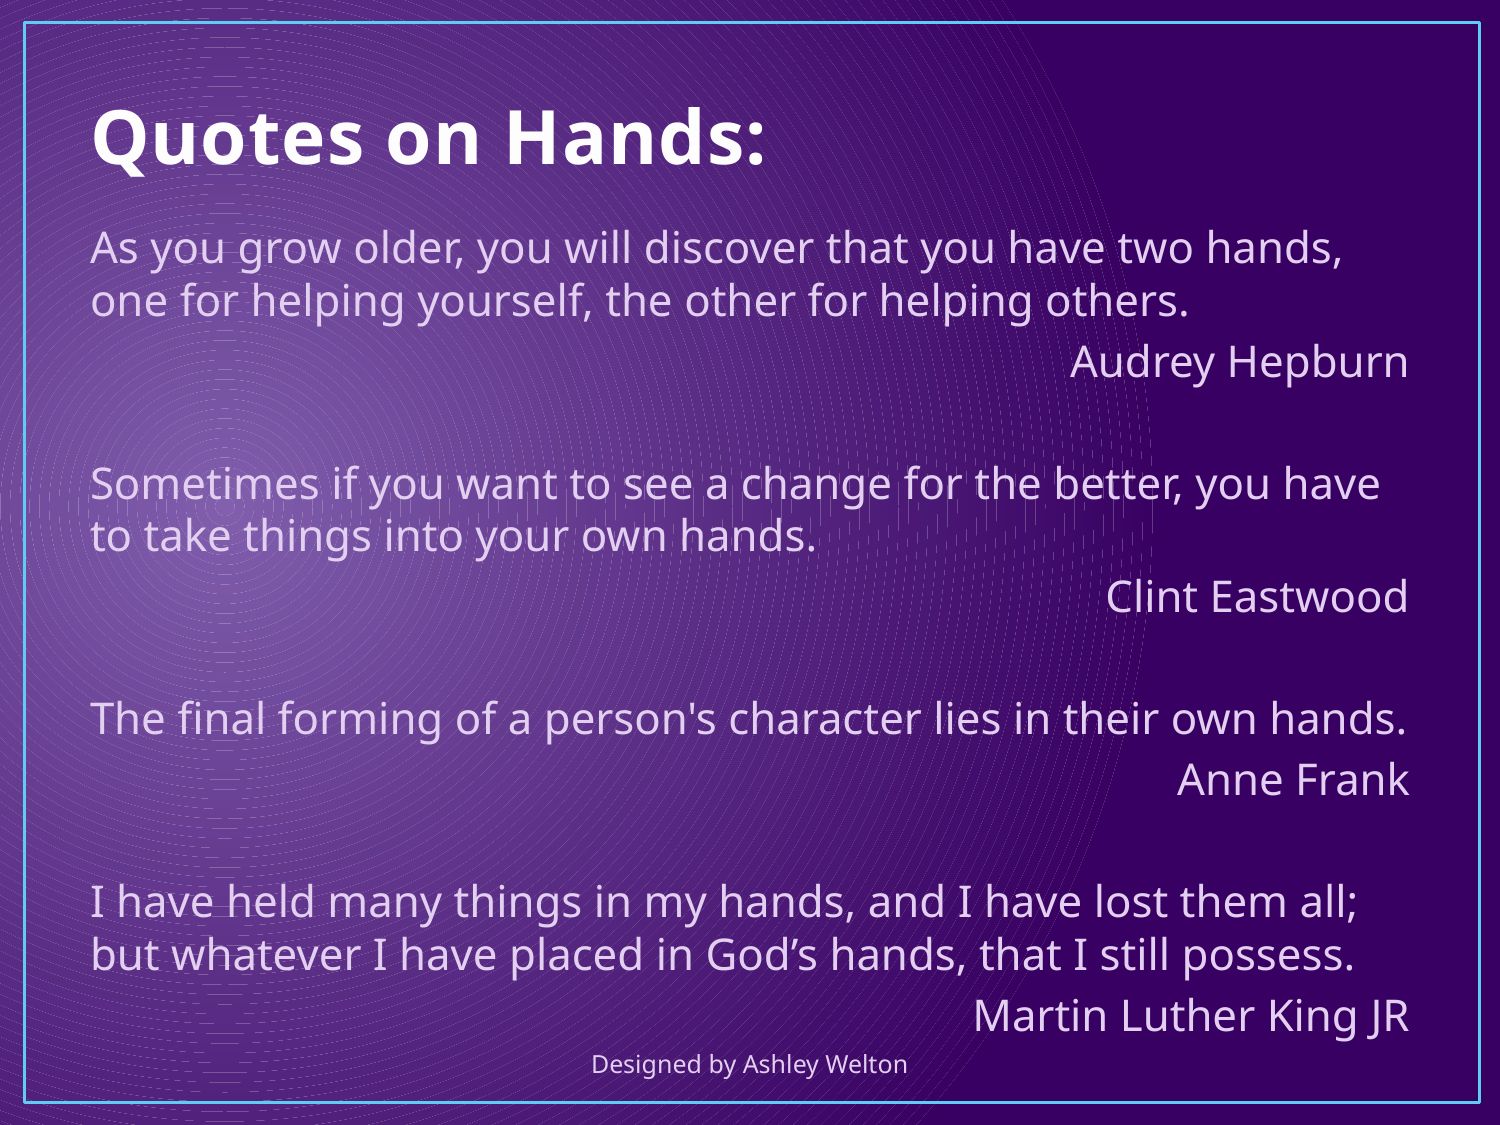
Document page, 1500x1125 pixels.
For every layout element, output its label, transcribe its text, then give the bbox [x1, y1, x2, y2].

footer Designed by Ashley Welton [464, 1035, 1036, 1096]
title Quotes on Hands: [75, 45, 1425, 188]
list As you grow older, you will discover that you have two hands, one for helping yourself, the other for helping others. Audrey Hepburn Sometimes if you want to see a change for the better, you have to take things into your own hands. Clint Eastwood The final forming of a person's character lies in their own hands. Anne Frank I have held many things in my hands, and I have lost them all; but whatever I have placed in God’s hands, that I still possess. Martin Luther King JR [75, 212, 1425, 1075]
